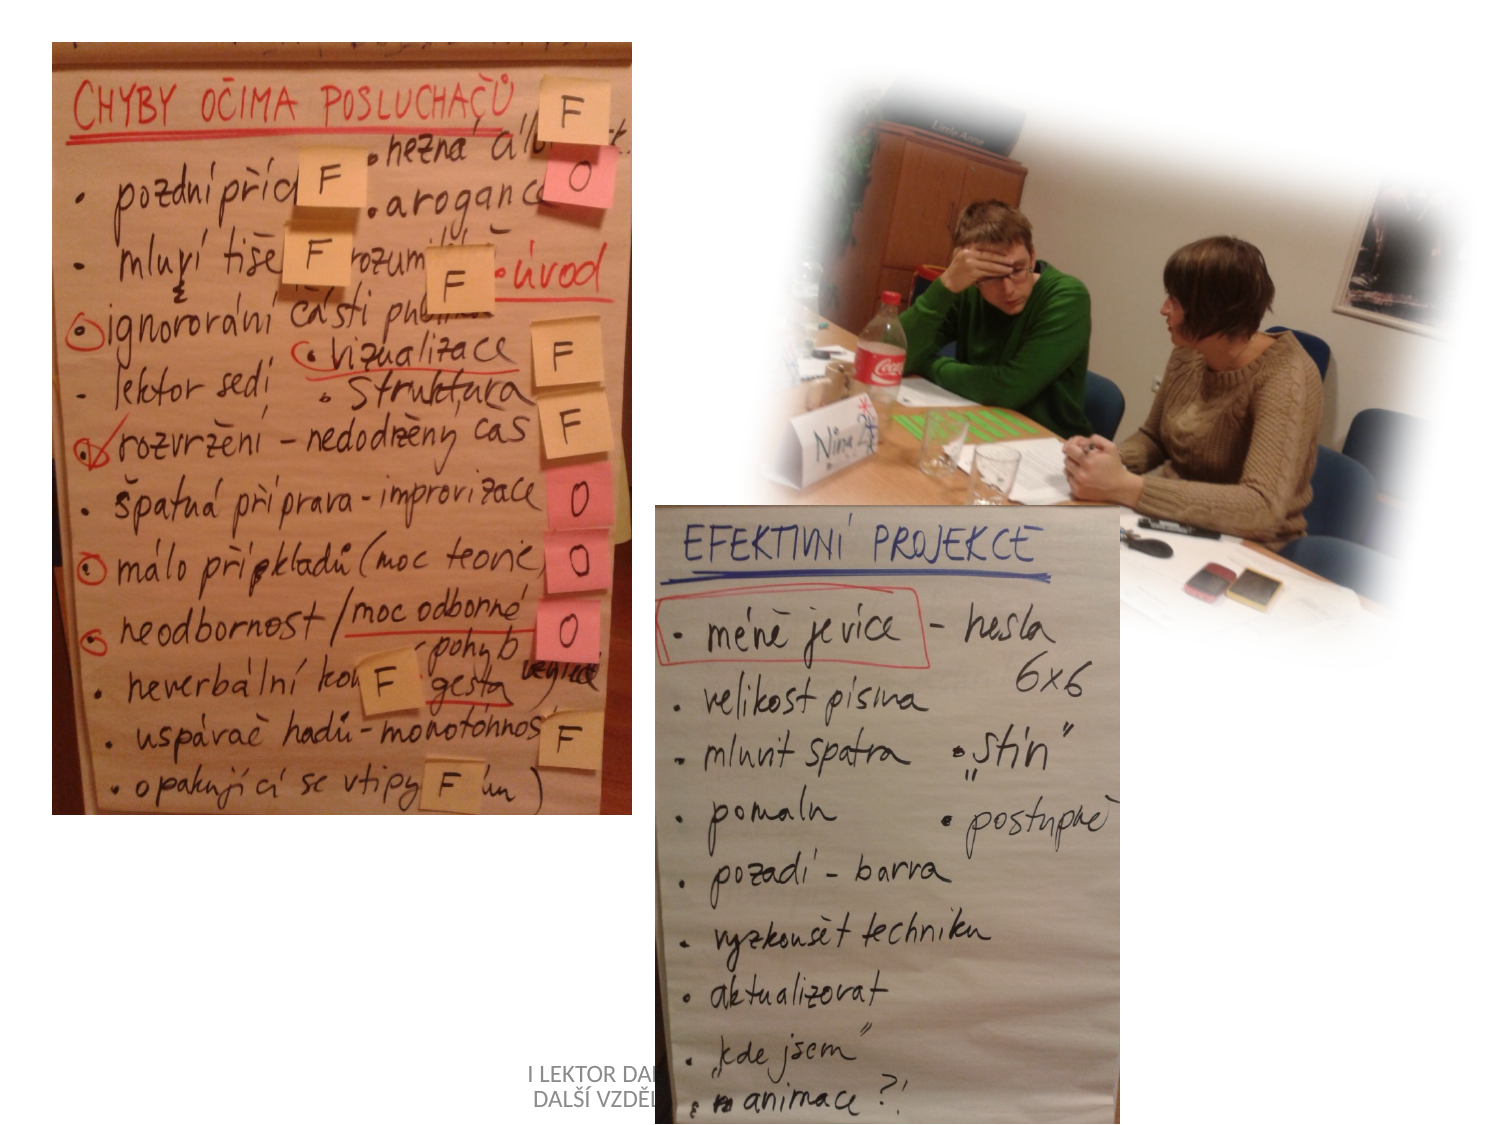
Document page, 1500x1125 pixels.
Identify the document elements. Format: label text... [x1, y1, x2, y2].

picture [52, 42, 632, 815]
picture [655, 103, 1459, 1124]
footer I LEKTOR DALŠÍHO VZDĚLÁVÁNÍ POTŘEBUJE DALŠÍ VZDĚLÁVÁNÍ [512, 1042, 650, 1103]
